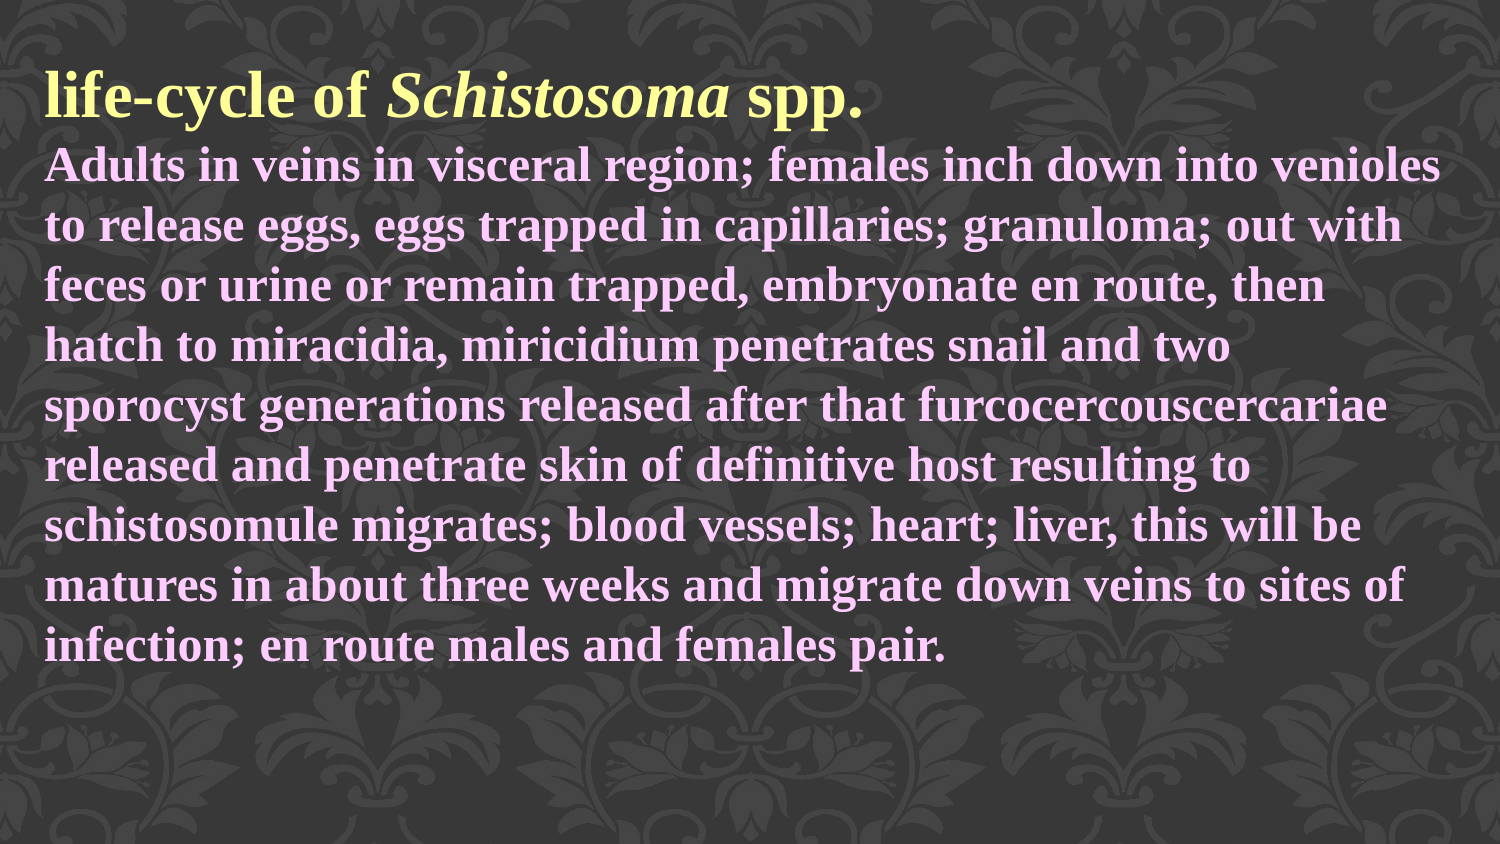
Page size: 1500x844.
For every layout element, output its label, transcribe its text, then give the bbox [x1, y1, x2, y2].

text_box life-cycle of Schistosoma spp. Adults in veins in visceral region; females inch down into venioles to release eggs, eggs trapped in capillaries; granuloma; out with feces or urine or remain trapped, embryonate en route, then hatch to miracidia, miricidium penetrates snail and two sporocyst generations released after that furcocercouscercariae released and penetrate skin of definitive host resulting to schistosomule migrates; blood vessels; heart; liver, this will be matures in about three weeks and migrate down veins to sites of infection; en route males and females pair. [29, 43, 1459, 679]
